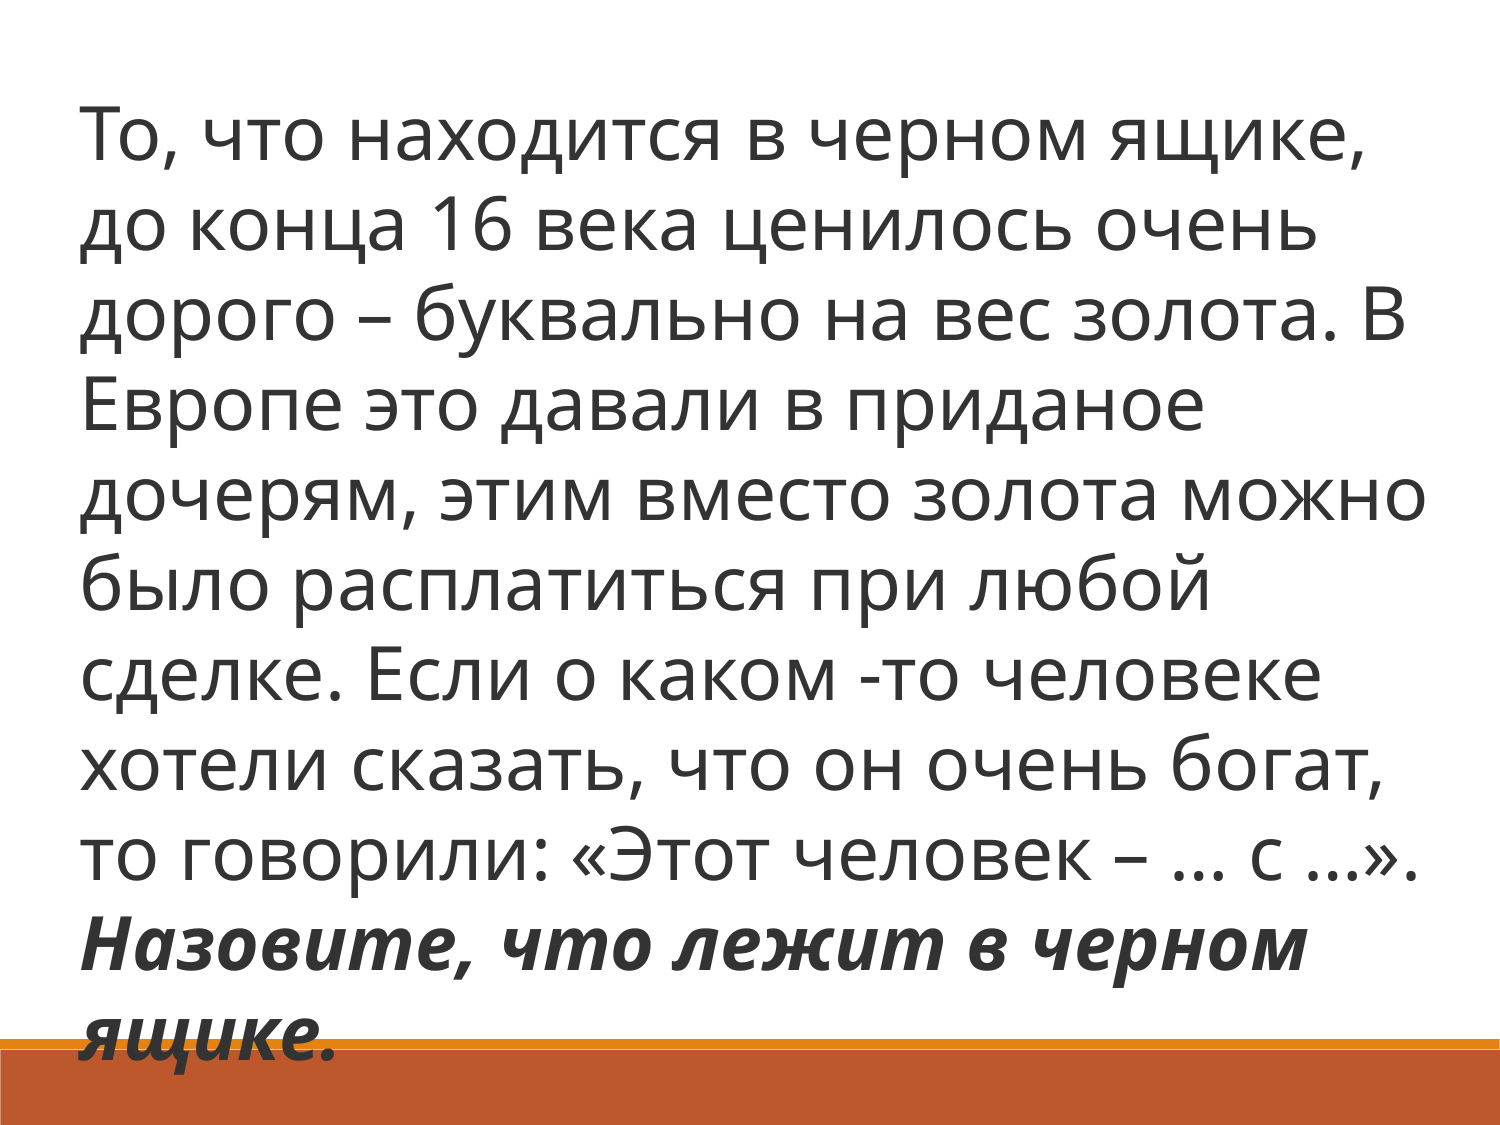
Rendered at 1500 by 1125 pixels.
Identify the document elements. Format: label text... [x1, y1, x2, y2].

text_box То, что находится в черном ящике, до конца 16 века ценилось очень дорого – буквально на вес золота. В Европе это давали в приданое дочерям, этим вместо золота можно было расплатиться при любой сделке. Если о каком -то человеке хотели сказать, что он очень богат, то говорили: «Этот человек – … с …». Назовите, что лежит в черном ящике. [64, 78, 1447, 1083]
